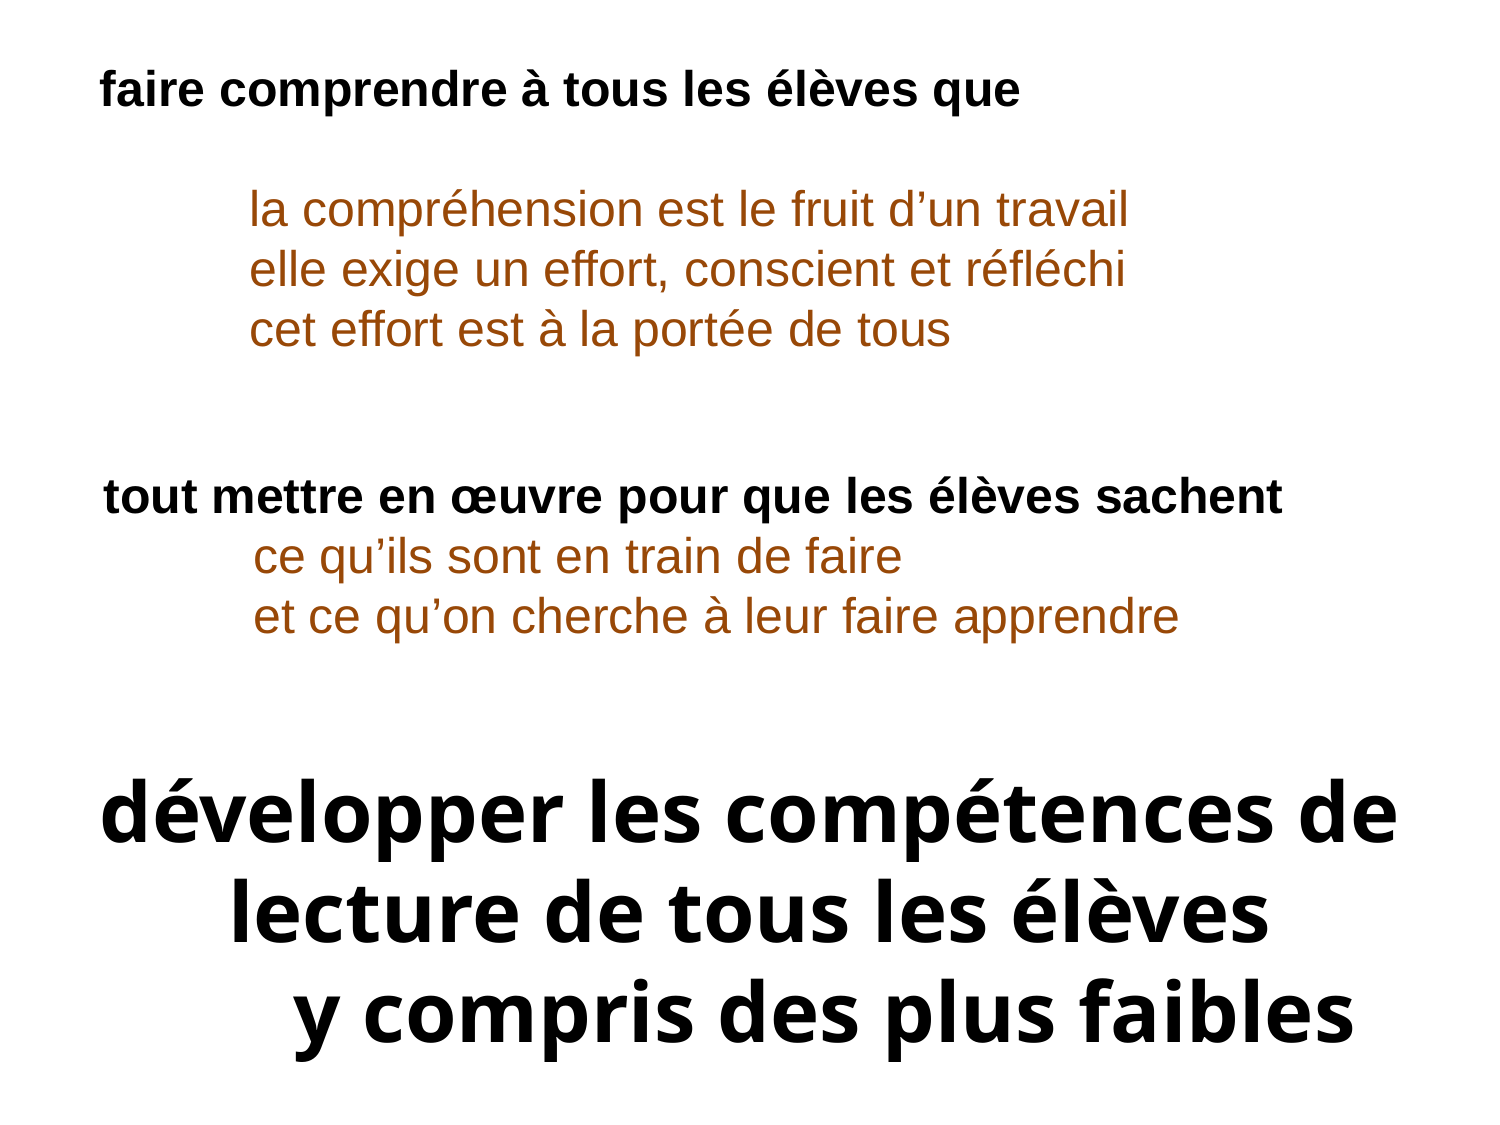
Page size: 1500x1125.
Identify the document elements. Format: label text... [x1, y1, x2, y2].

text_box développer les compétences de lecture de tous les élèves y compris des plus faibles [41, 751, 1459, 1067]
text_box faire comprendre à tous les élèves que la compréhension est le fruit d’un travail elle exige un effort, conscient et réfléchi cet effort est à la portée de tous [85, 49, 1326, 365]
text_box tout mettre en œuvre pour que les élèves sachent ce qu’ils sont en train de faire et ce qu’on cherche à leur faire apprendre [88, 456, 1400, 651]
